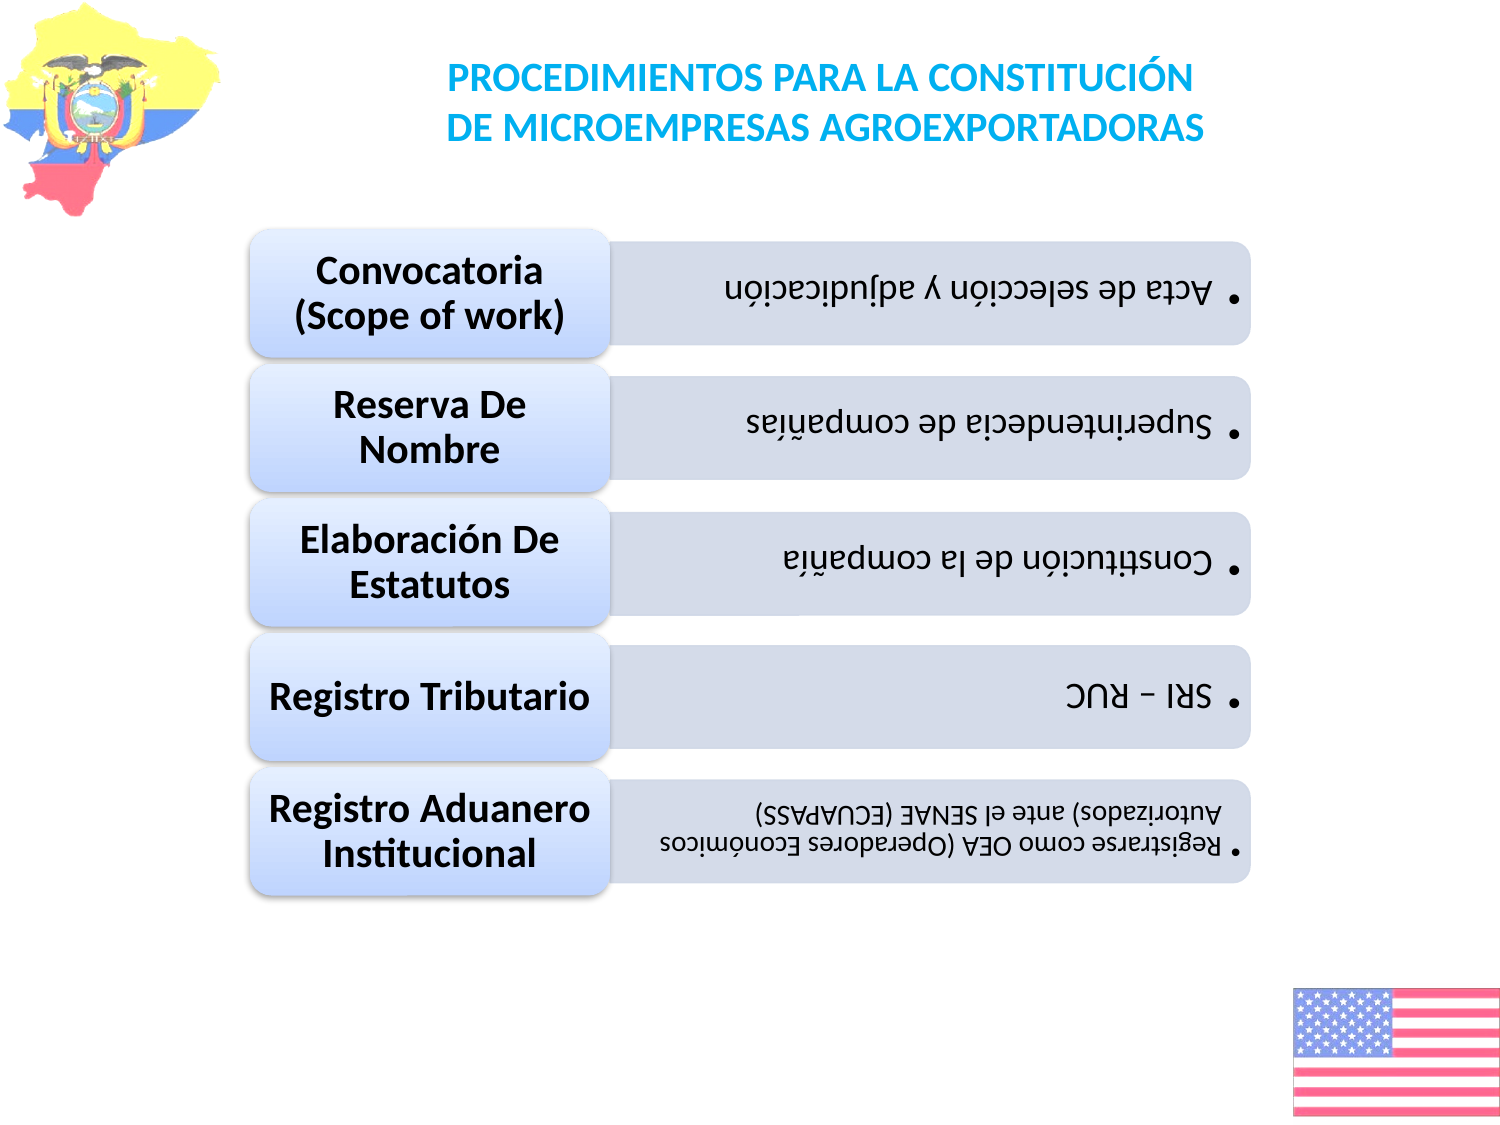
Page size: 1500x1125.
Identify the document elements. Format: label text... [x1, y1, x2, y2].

text_box PROCEDIMIENTOS PARA LA CONSTITUCIÓN DE MICROEMPRESAS AGROEXPORTADORAS [324, 42, 1317, 158]
picture [1293, 982, 1500, 1125]
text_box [249, 228, 1251, 897]
picture [0, 0, 225, 221]
